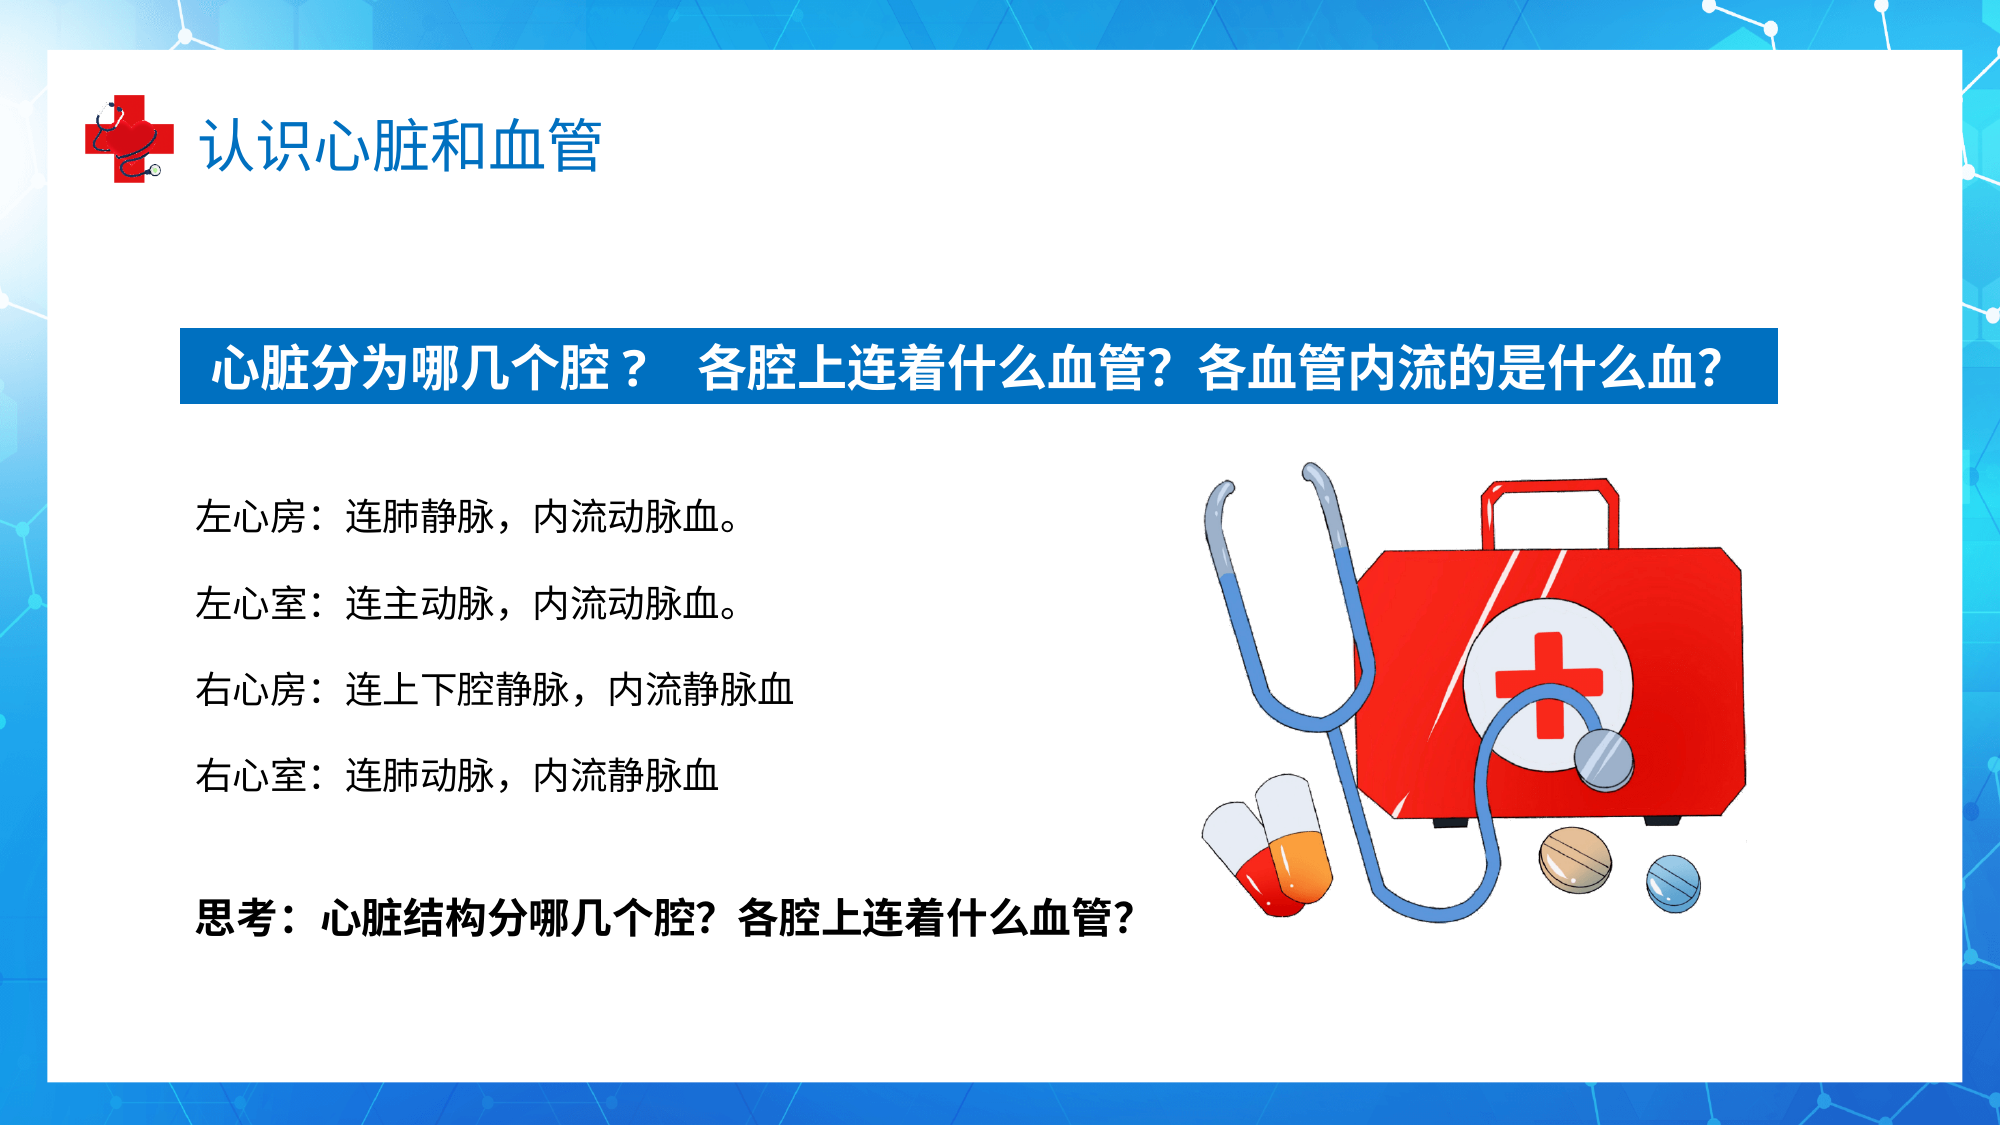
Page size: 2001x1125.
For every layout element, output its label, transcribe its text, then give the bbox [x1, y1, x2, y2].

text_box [77, 87, 623, 190]
text_box 左心房：连肺静脉，内流动脉血。 左心室：连主动脉，内流动脉血。 右心房：连上下腔静脉，内流静脉血 右心室：连肺动脉，内流静脉血 [180, 463, 1113, 805]
text_box [46, 49, 1963, 1083]
picture [0, 0, 2000, 1125]
text_box 思考：心脏结构分哪几个腔？各腔上连着什么血管？ [180, 859, 1113, 950]
text_box 心脏分为哪几个腔? 各腔上连着什么血管？各血管内流的是什么血？ [180, 328, 1778, 404]
